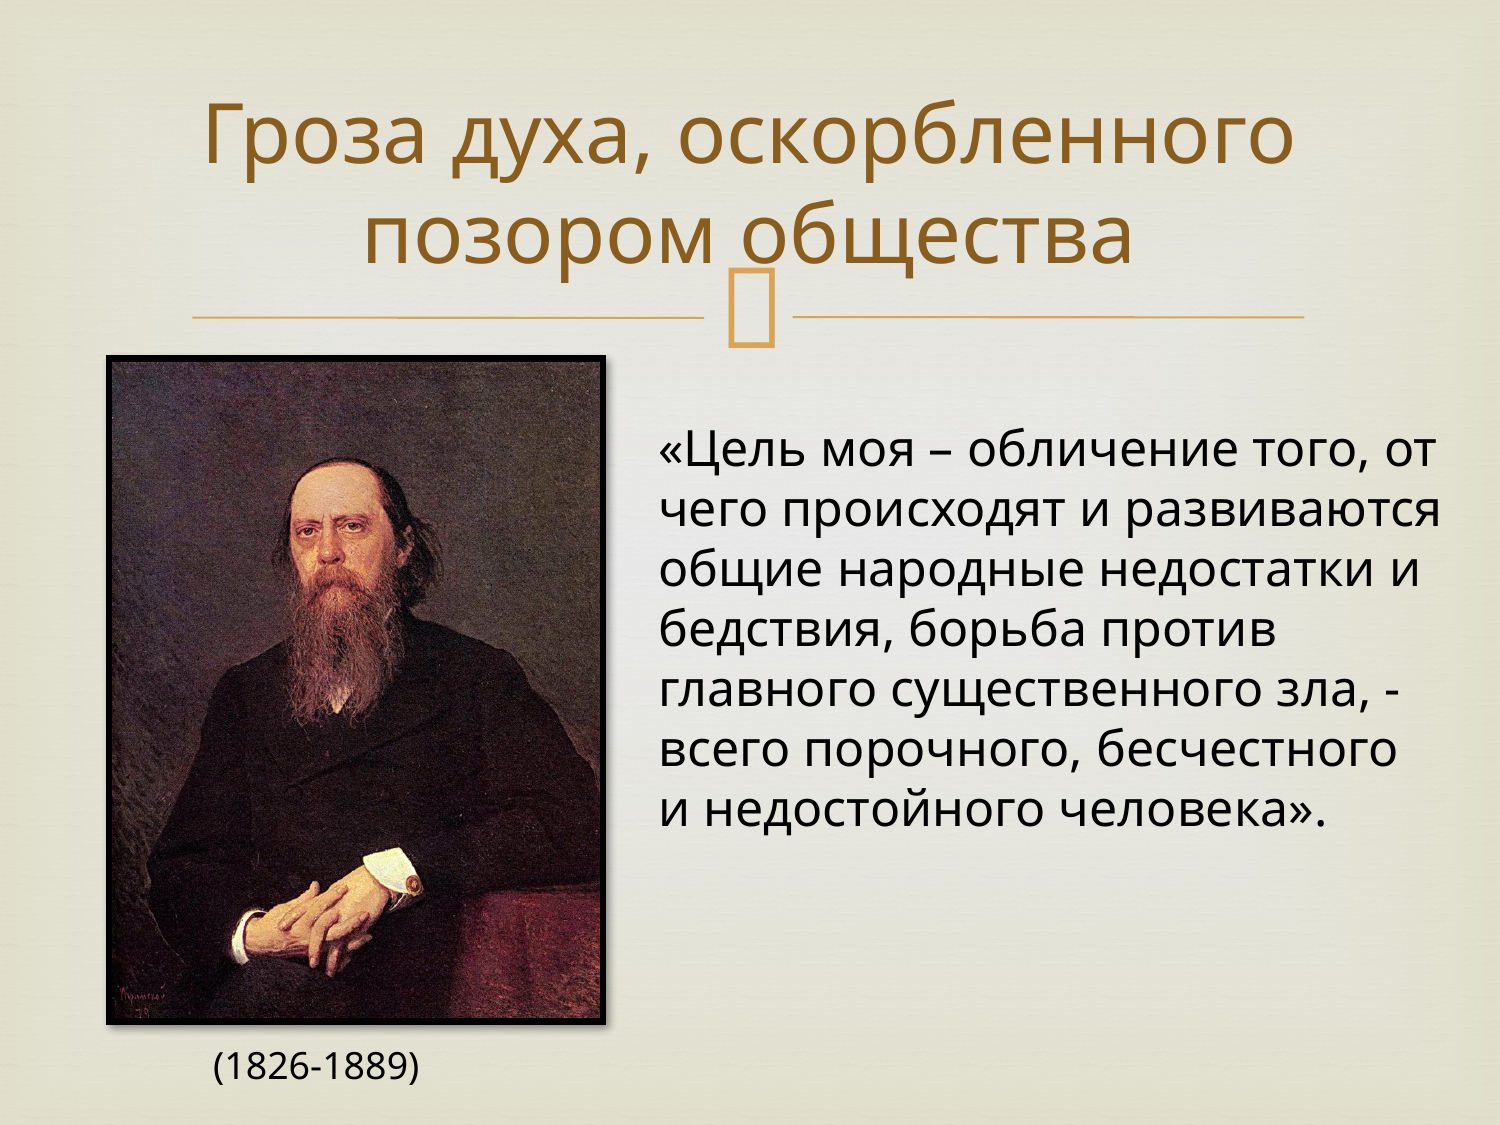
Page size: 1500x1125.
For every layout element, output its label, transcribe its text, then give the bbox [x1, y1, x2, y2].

text_box «Цель моя – обличение того, от чего происходят и развиваются общие народные недостатки и бедствия, борьба против главного существенного зла, - всего порочного, бесчестного и недостойного человека». [643, 408, 1459, 844]
title Гроза духа, оскорбленного позором общества [112, 93, 1386, 267]
text_box (1826-1889) [198, 1034, 435, 1095]
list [111, 361, 601, 1019]
